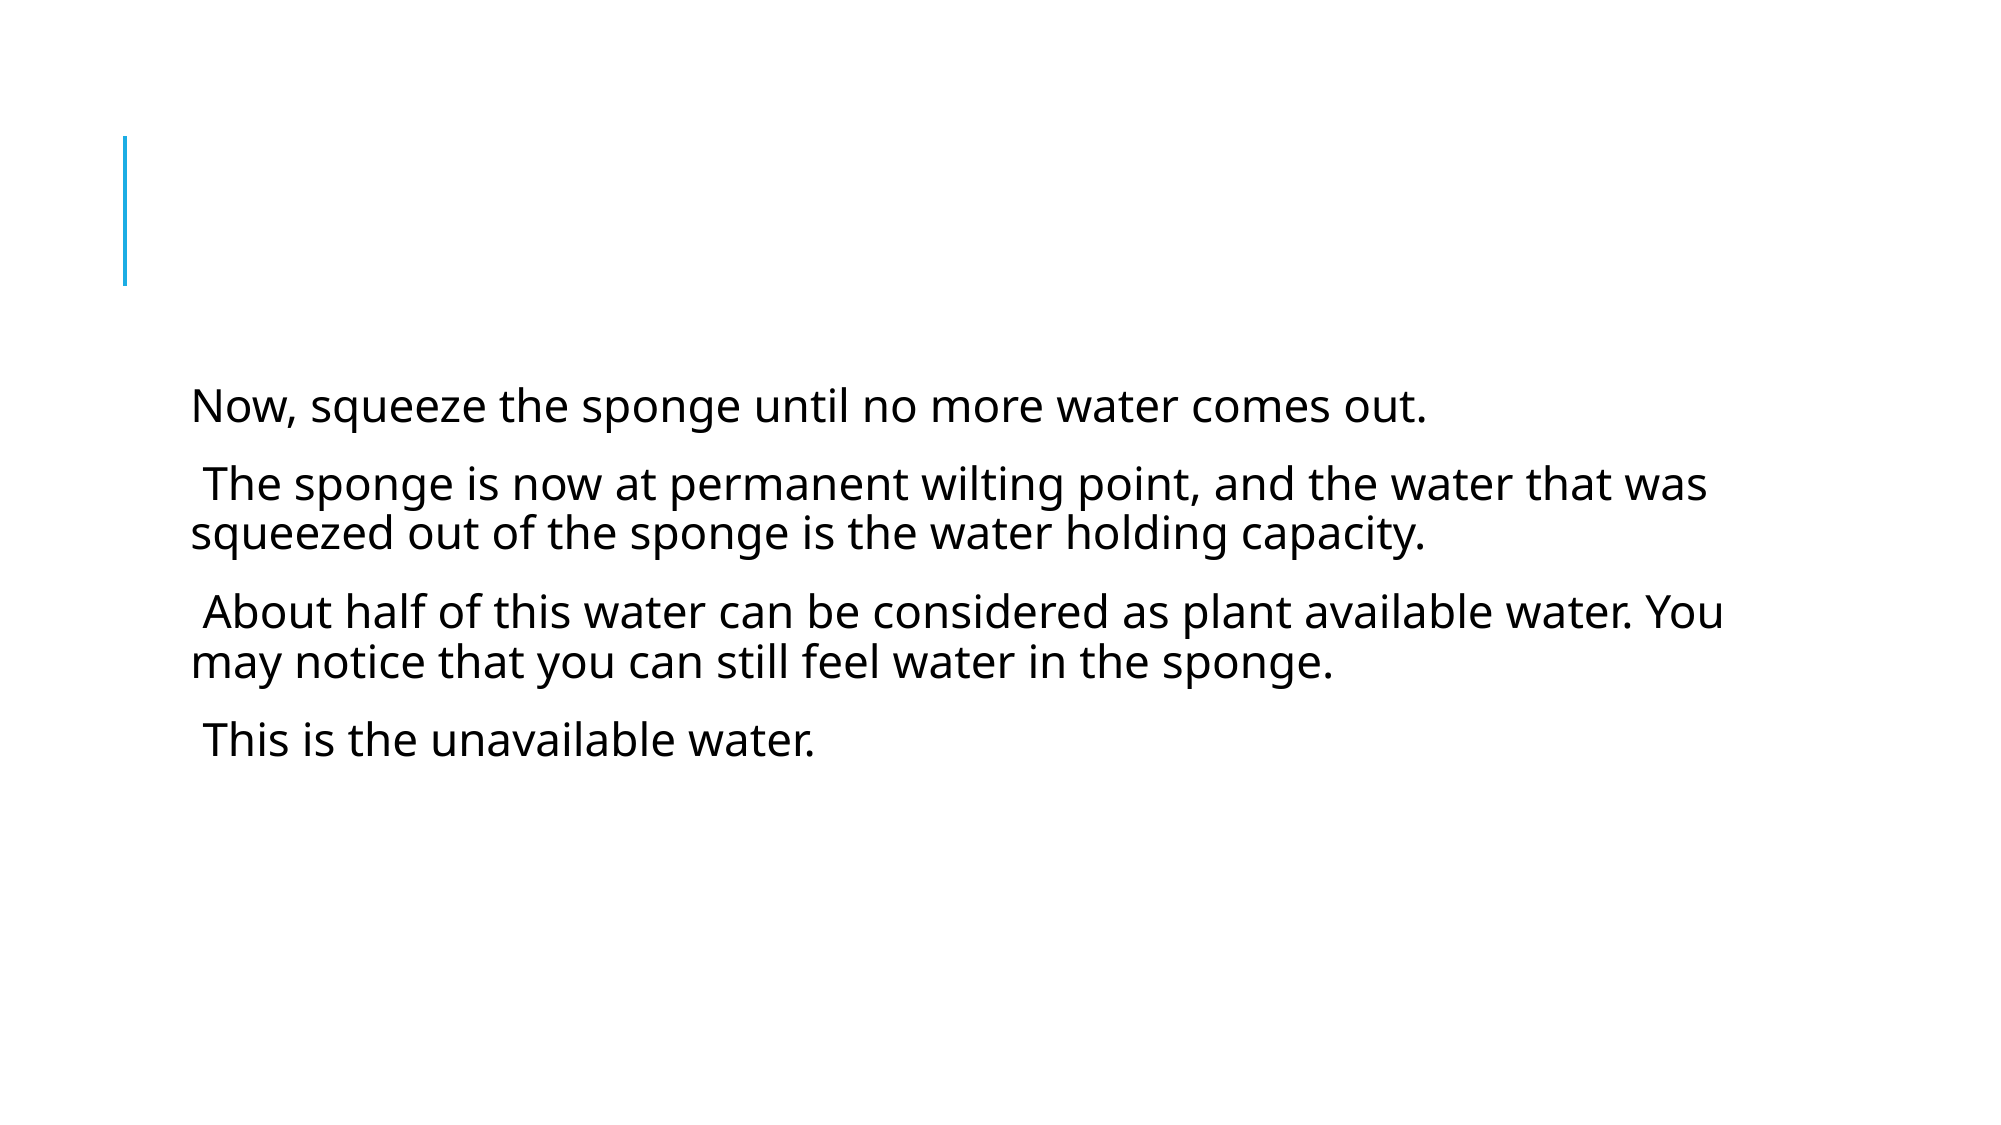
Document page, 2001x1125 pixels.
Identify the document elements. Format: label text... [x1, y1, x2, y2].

list Now, squeeze the sponge until no more water comes out. The sponge is now at permanent wilting point, and the water that was squeezed out of the sponge is the water holding capacity. About half of this water can be considered as plant available water. You may notice that you can still feel water in the sponge. This is the unavailable water. [168, 375, 1763, 1035]
